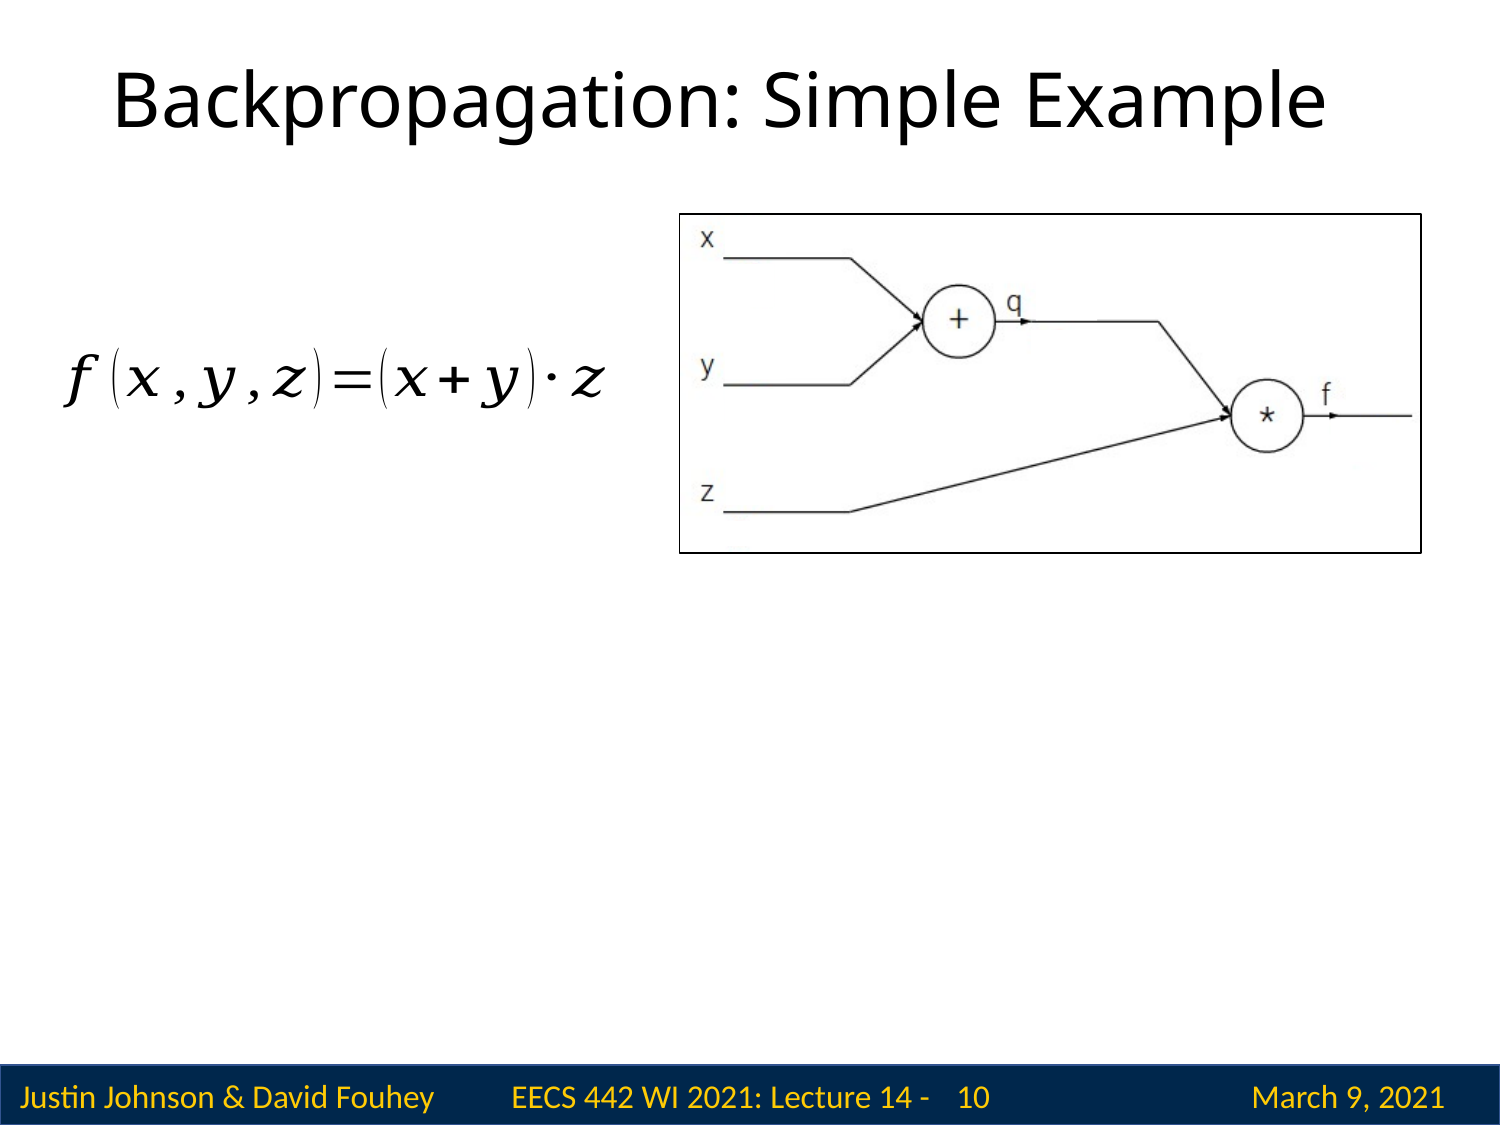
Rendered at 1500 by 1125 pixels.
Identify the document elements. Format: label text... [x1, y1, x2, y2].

picture [680, 214, 1421, 552]
title Backpropagation: Simple Example [96, 46, 1414, 160]
slide_number 10 [900, 1065, 1032, 1125]
